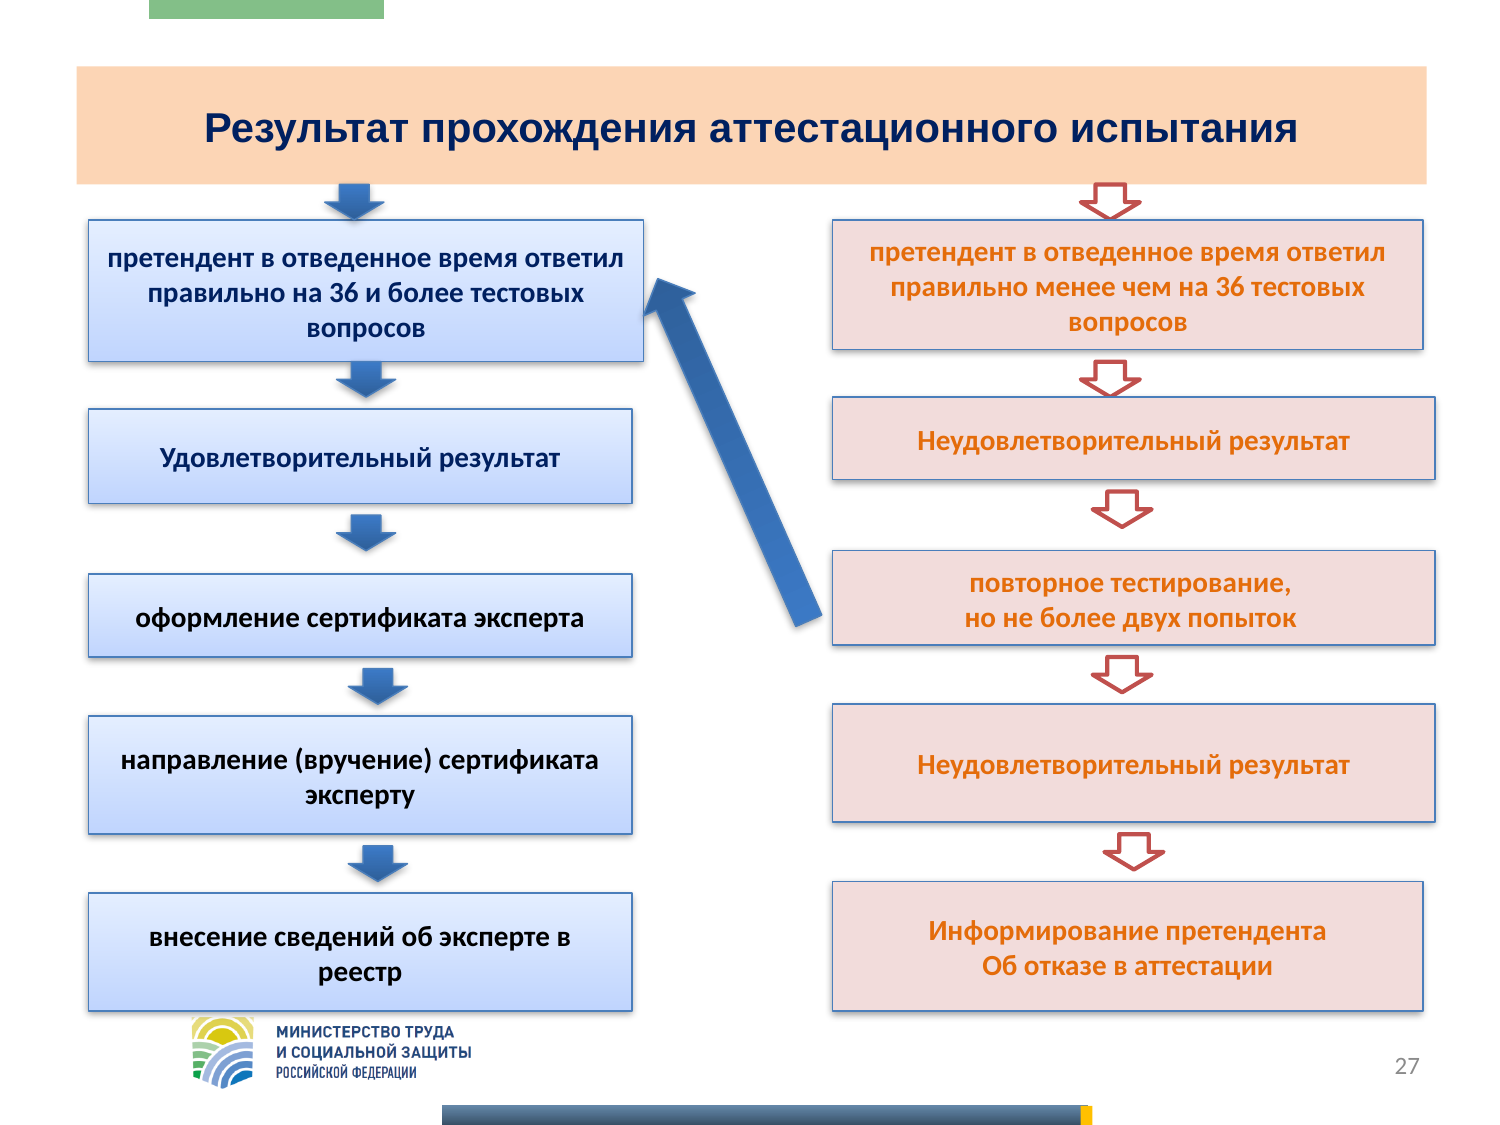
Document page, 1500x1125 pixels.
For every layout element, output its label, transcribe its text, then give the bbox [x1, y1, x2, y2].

text_box [347, 845, 409, 883]
text_box [335, 360, 397, 398]
slide_number 27 [1316, 1035, 1436, 1095]
picture [149, 0, 385, 19]
text_box Результат прохождения аттестационного испытания [76, 66, 1427, 185]
text_box [642, 277, 823, 628]
text_box [1079, 1104, 1094, 1125]
text_box [324, 183, 385, 221]
text_box [1078, 359, 1142, 395]
text_box Удовлетворительный результат [88, 408, 633, 504]
text_box внесение сведений об эксперте в реестр [88, 892, 633, 1012]
text_box [1090, 654, 1154, 695]
text_box [1078, 182, 1142, 217]
text_box [347, 667, 409, 705]
text_box Информирование претендента Об отказе в аттестации [832, 881, 1424, 1012]
text_box Неудовлетворительный результат [832, 703, 1436, 823]
text_box [335, 514, 397, 552]
text_box претендент в отведенное время ответил правильно на 36 и более тестовых вопросов [88, 219, 644, 362]
text_box претендент в отведенное время ответил правильно менее чем на 36 тестовых вопросов [832, 219, 1424, 350]
text_box оформление сертификата эксперта [88, 573, 633, 658]
text_box [1102, 832, 1166, 872]
text_box [1090, 489, 1154, 529]
text_box [442, 1105, 1079, 1125]
text_box Неудовлетворительный результат [832, 396, 1436, 480]
picture [182, 1011, 479, 1093]
text_box повторное тестирование, но не более двух попыток [832, 550, 1436, 646]
text_box направление (вручение) сертификата эксперту [88, 715, 633, 835]
